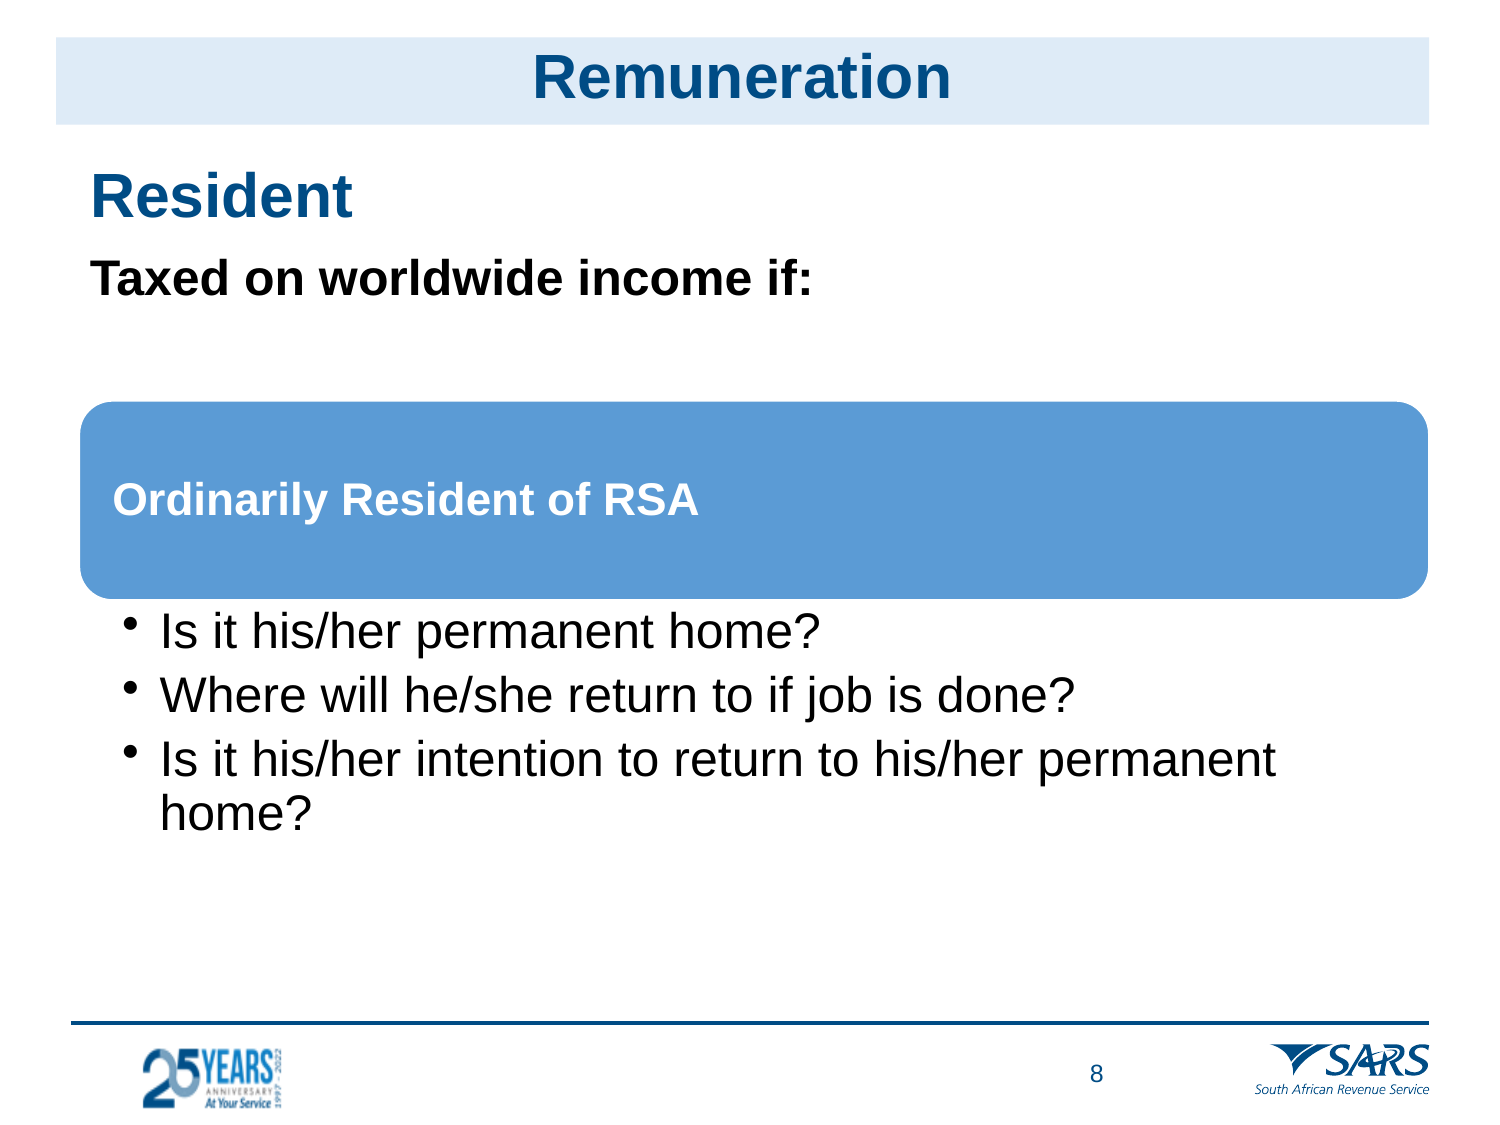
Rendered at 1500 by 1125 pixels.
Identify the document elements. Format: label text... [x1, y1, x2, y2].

text_box Taxed on worldwide income if: [75, 238, 962, 313]
picture [139, 1029, 287, 1125]
title Resident [75, 155, 1425, 255]
text_box Remuneration [56, 37, 1430, 125]
slide_number 7 [1074, 1042, 1425, 1103]
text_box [79, 388, 1430, 856]
